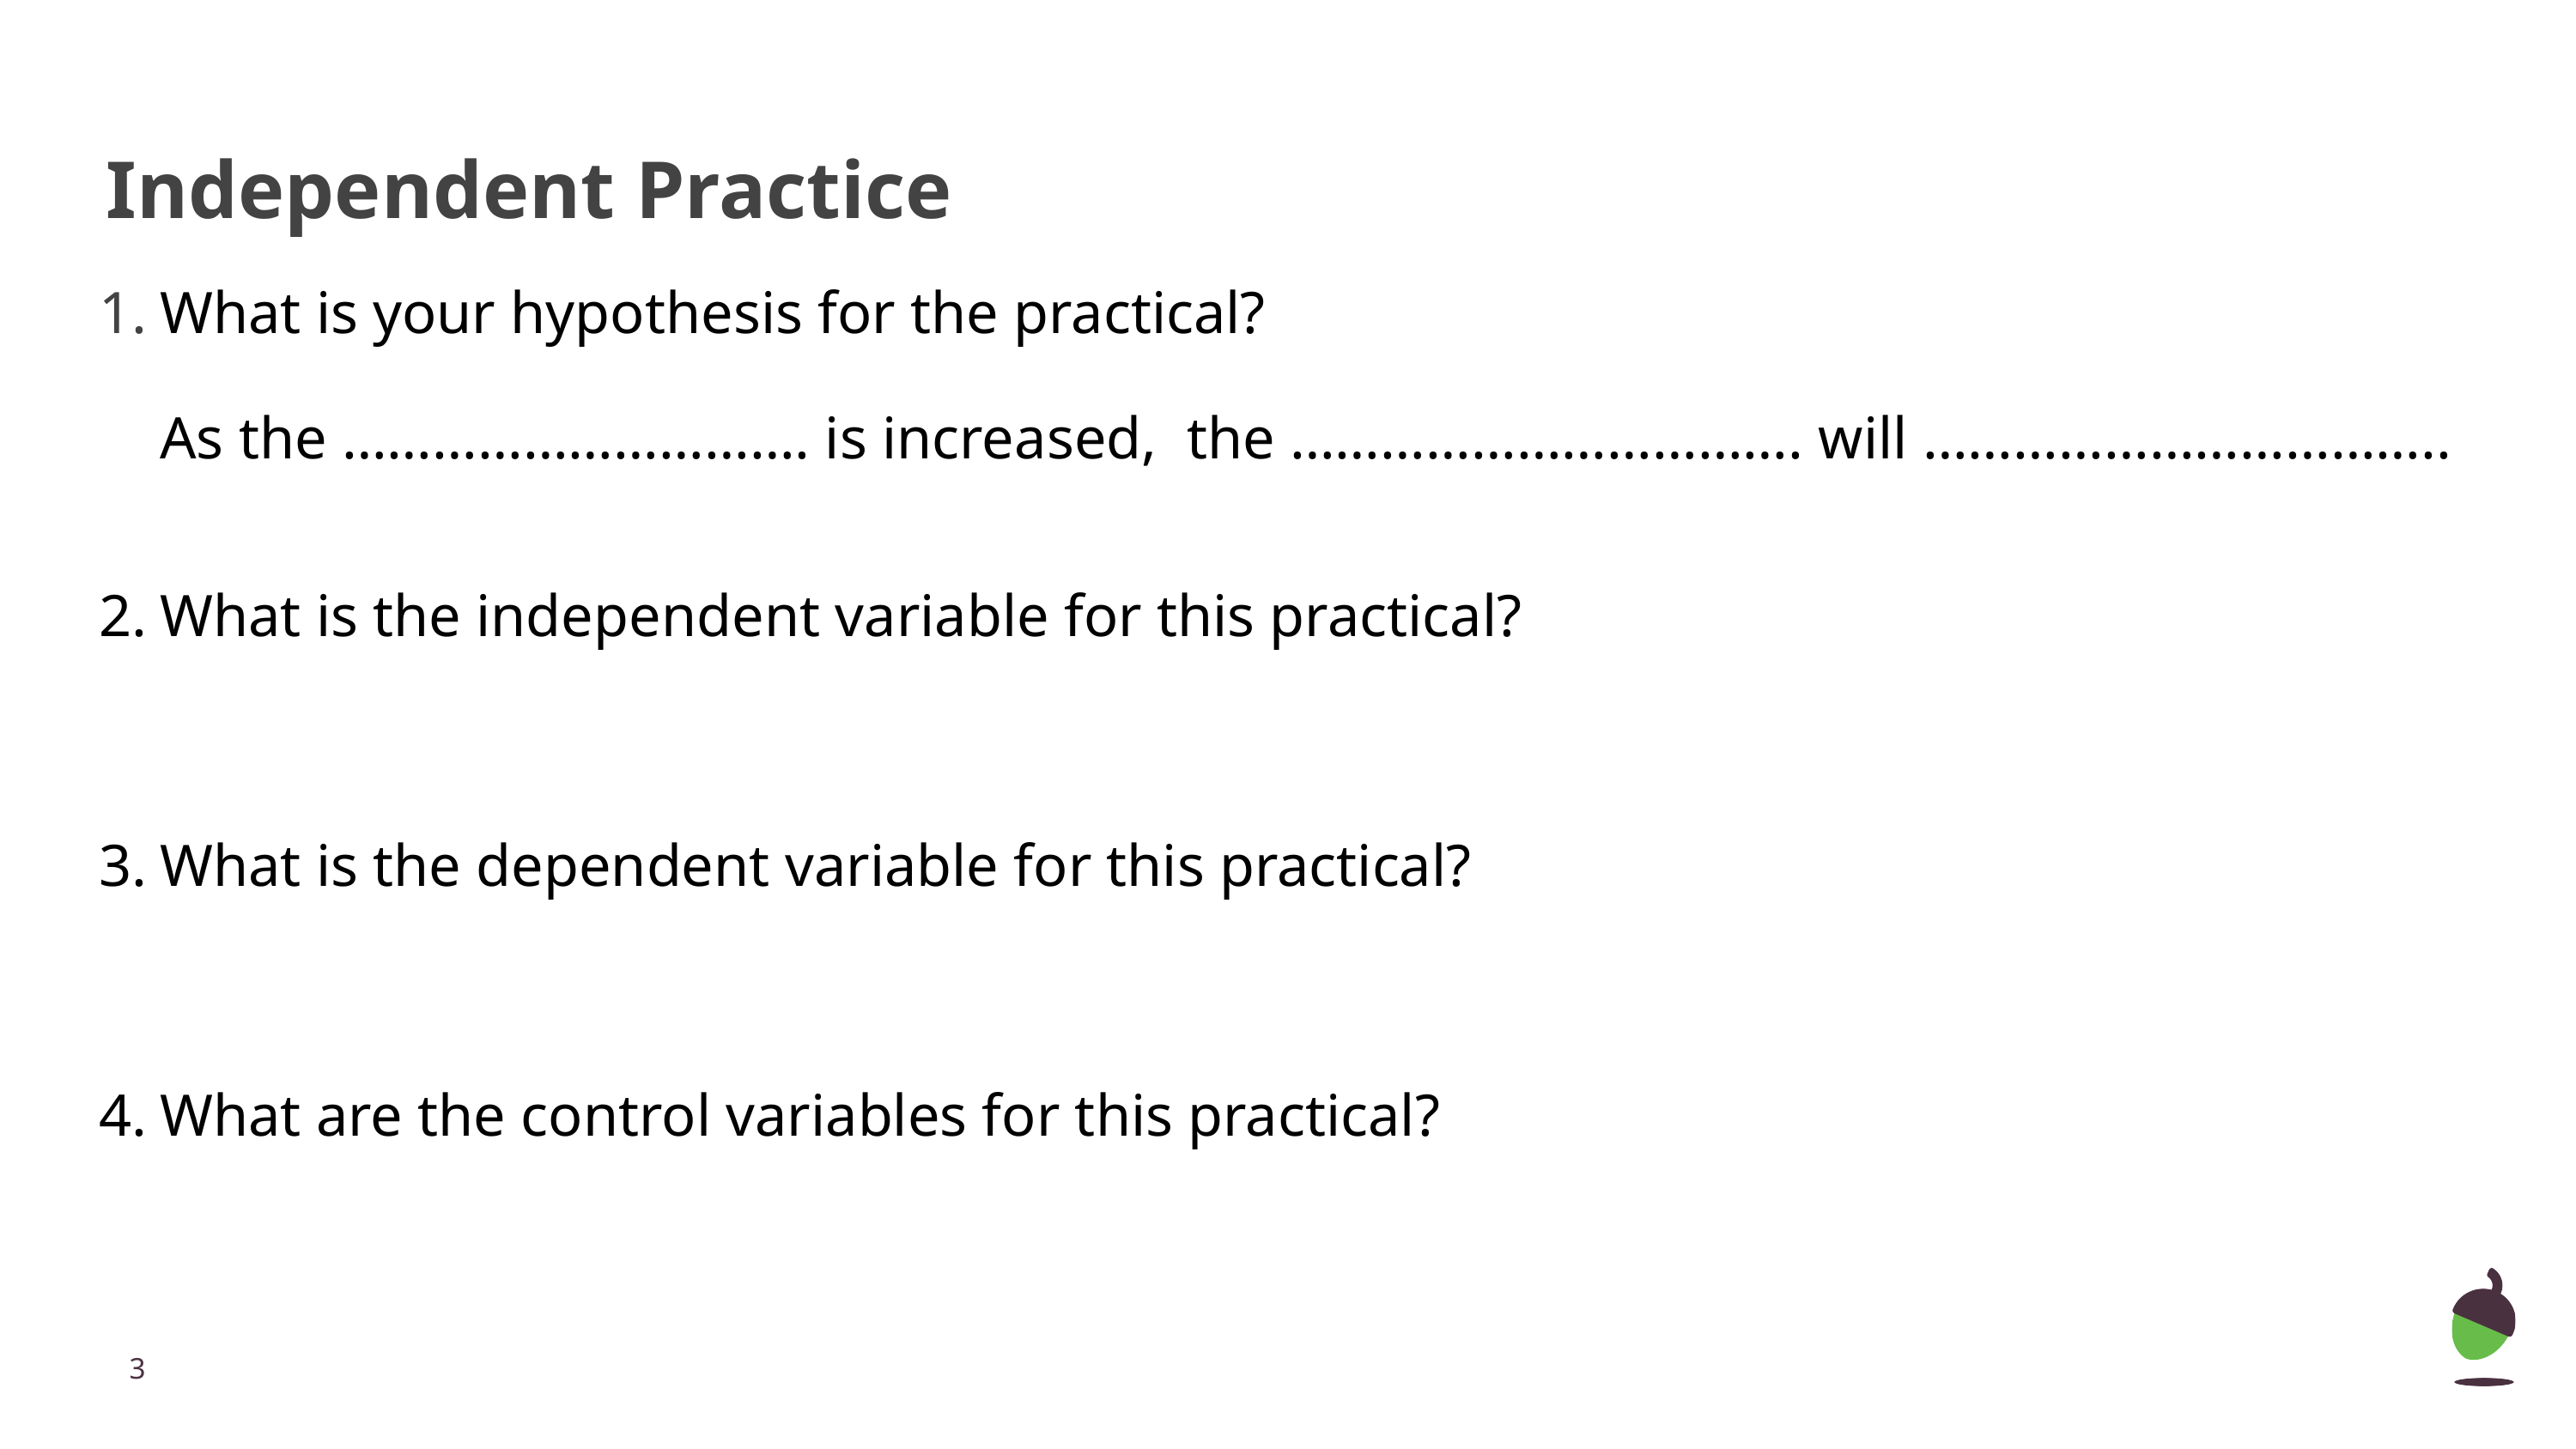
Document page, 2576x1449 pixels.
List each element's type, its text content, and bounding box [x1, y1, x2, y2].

title Independent Practice [106, 124, 1966, 256]
slide_number ‹#› [129, 1349, 332, 1401]
picture [2451, 1268, 2516, 1386]
list What is your hypothesis for the practical? As the …………………………. is increased, the ……………………………. will …………………………….. What is the independent variable for this practical? What is the dependent variable for this practical? What are the control variables for this practical? [95, 256, 2458, 1191]
